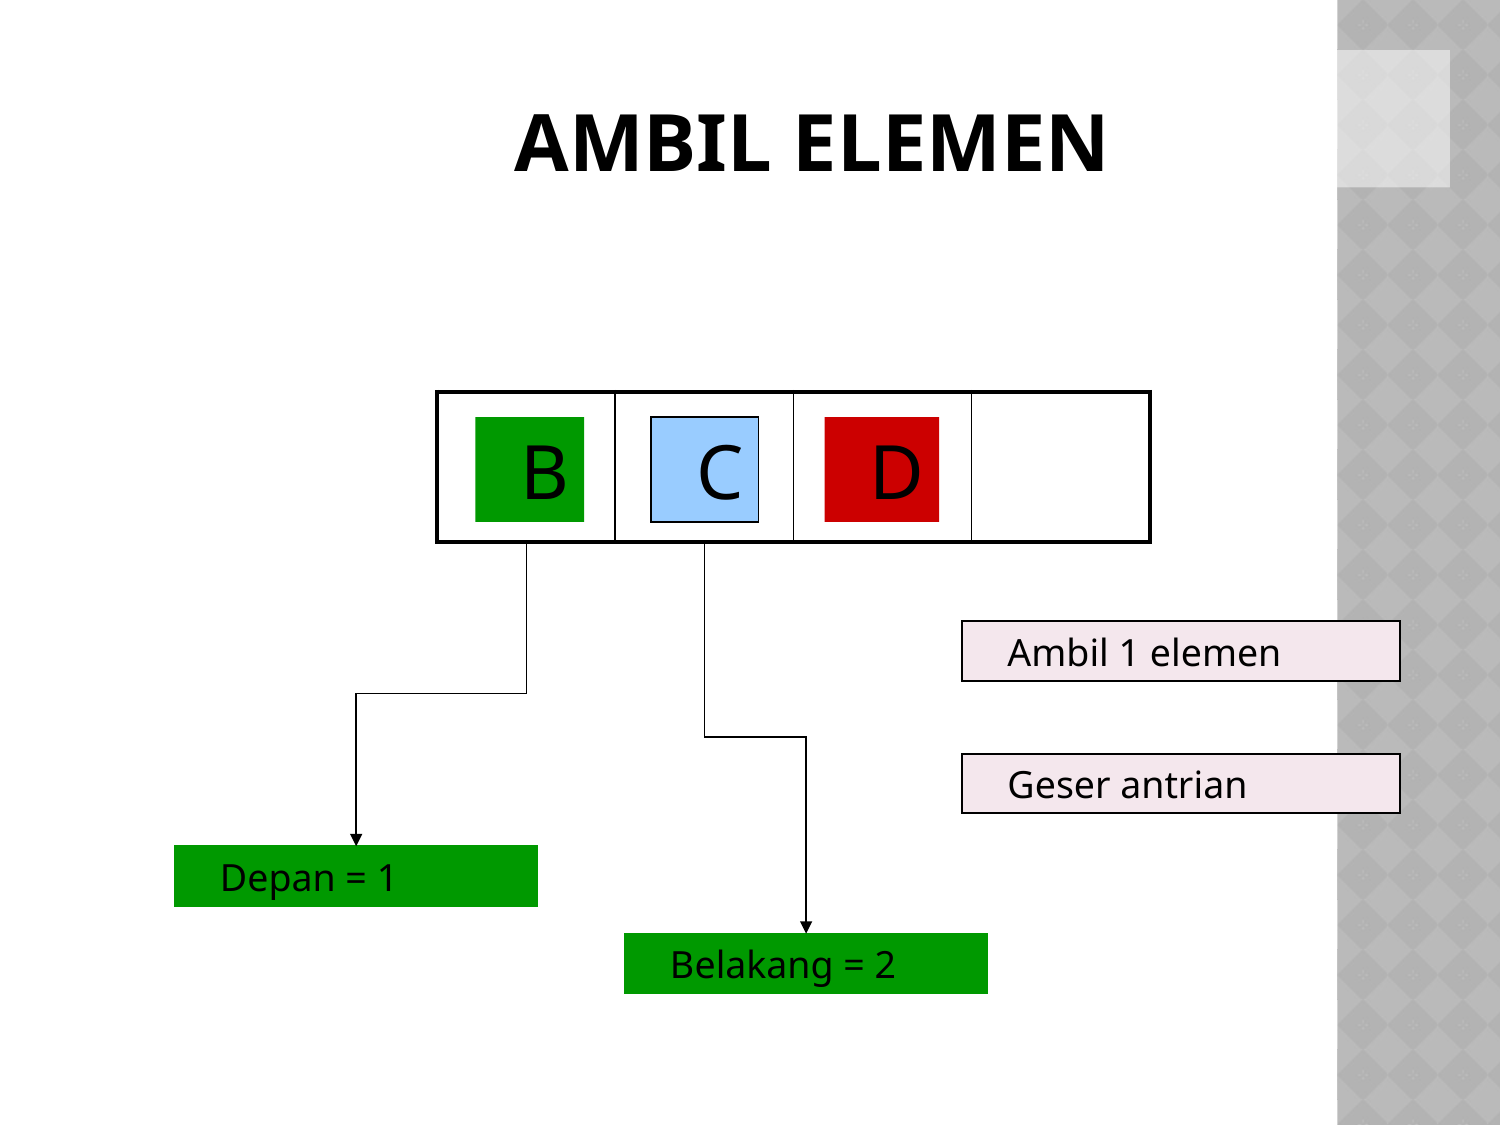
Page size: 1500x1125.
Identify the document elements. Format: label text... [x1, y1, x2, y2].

table_header [616, 394, 793, 540]
text_box Depan = 1 [174, 846, 538, 906]
table_header [972, 394, 1148, 540]
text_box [563, 682, 948, 785]
table_header [439, 394, 614, 540]
table_header [794, 394, 971, 540]
title AMBIL ELEMEN [174, 50, 1450, 188]
text_box Geser antrian [962, 753, 1400, 814]
text_box Ambil 1 elemen [962, 621, 1400, 681]
text_box Belakang = 2 [624, 933, 988, 994]
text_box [293, 604, 590, 776]
